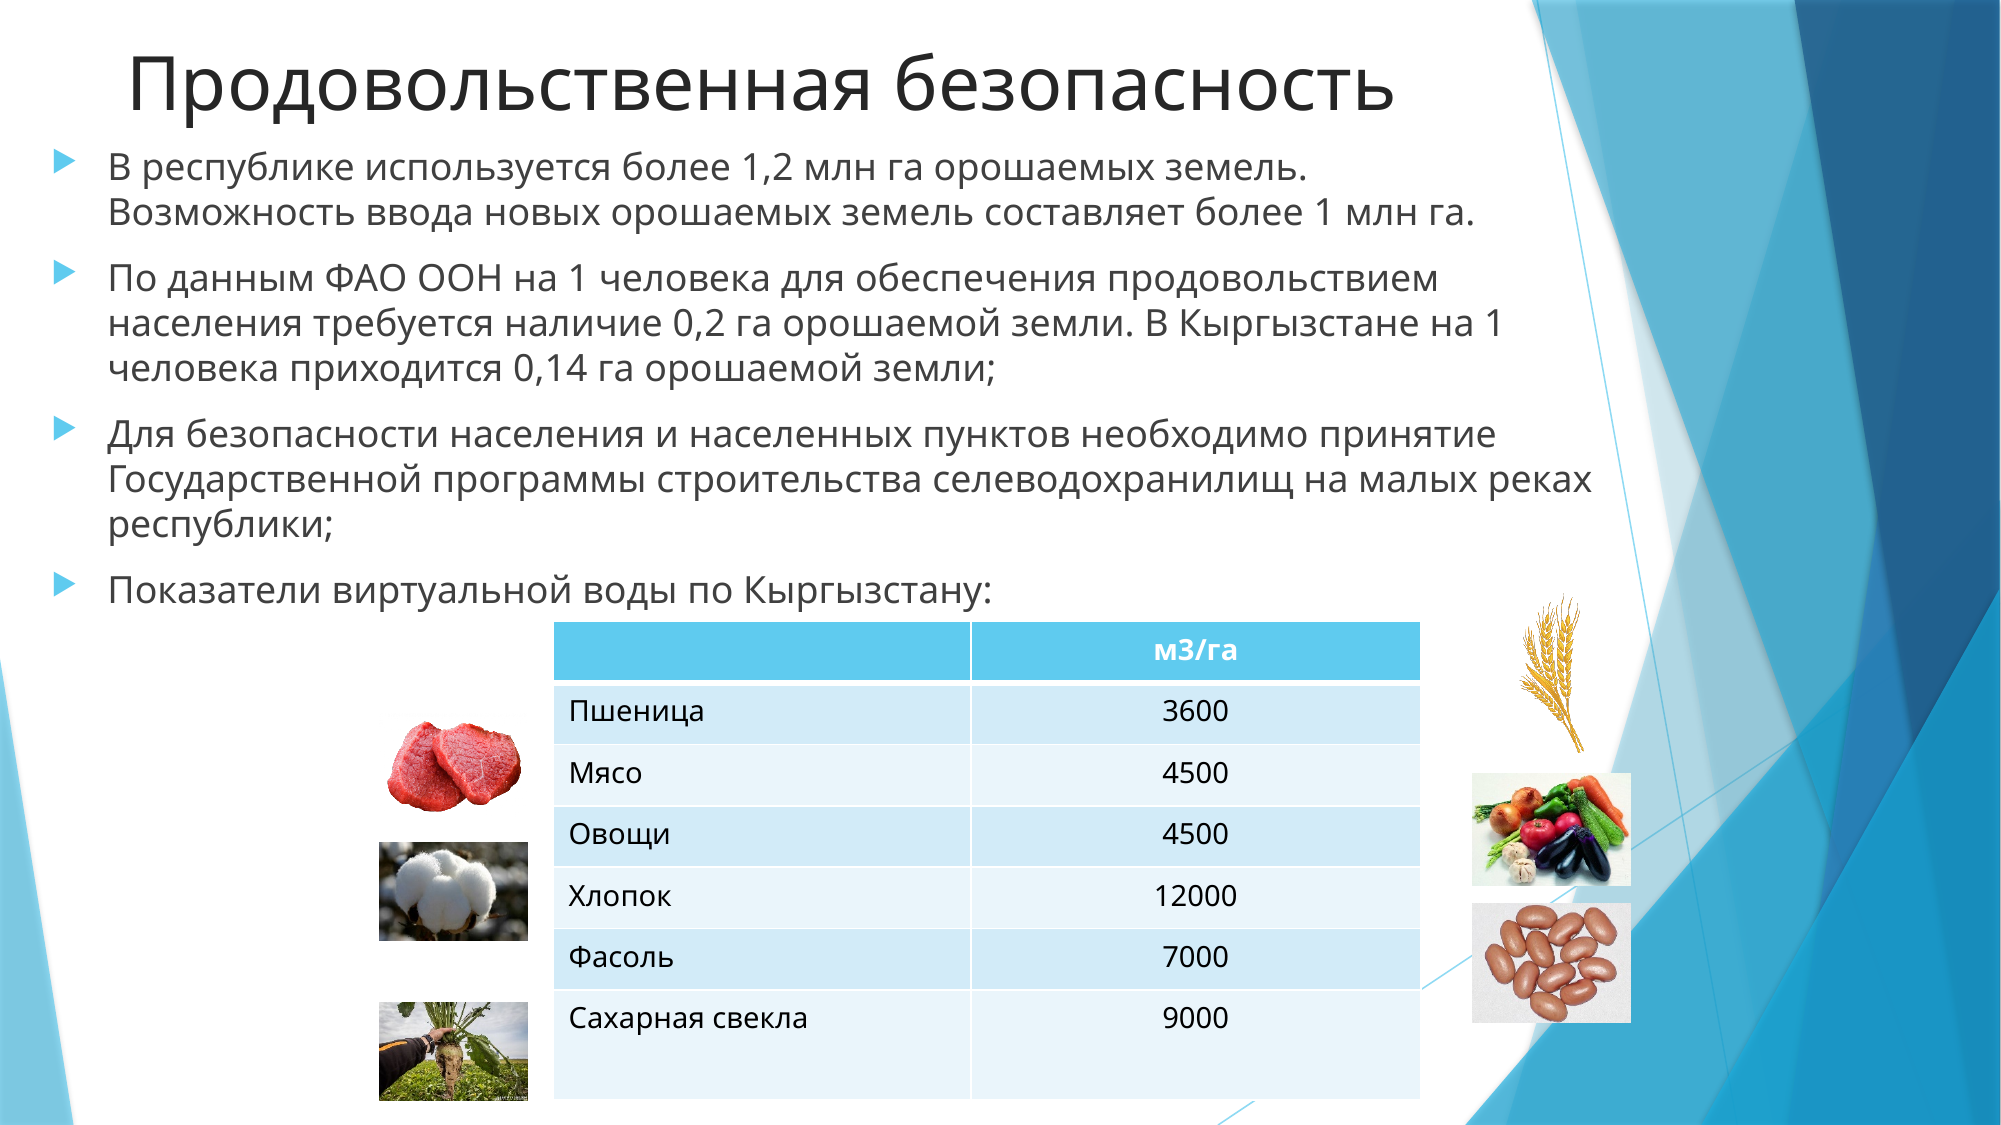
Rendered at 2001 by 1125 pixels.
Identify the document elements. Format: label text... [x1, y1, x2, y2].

table_cell 12000 [972, 868, 1420, 928]
picture [1471, 903, 1632, 1023]
table_cell Хлопок [554, 868, 970, 928]
table_cell Овощи [554, 807, 970, 866]
table_cell Пшеница [554, 686, 970, 744]
picture [379, 1001, 528, 1101]
list В республике используется более 1,2 млн га орошаемых земель. Возможность ввода новых орошаемых земель составляет более 1 млн га. По данным ФАО ООН на 1 человека для обеспечения продовольствием населения требуется наличие 0,2 га орошаемой земли. В Кыргызстане на 1 человека приходится 0,14 га орошаемой земли; Для безопасности населения и населенных пунктов необходимо принятие Государственной программы строительства селеводохранилищ на малых реках республики; Показатели виртуальной воды по Кыргызстану: [36, 135, 1631, 890]
picture [1518, 592, 1585, 753]
picture [1471, 772, 1632, 886]
table_header [554, 622, 970, 680]
table_cell 4500 [972, 807, 1420, 866]
table_cell 9000 [972, 991, 1420, 1099]
table_cell Сахарная свекла [554, 991, 970, 1099]
table_cell Фасоль [554, 929, 970, 989]
picture [379, 841, 529, 942]
table_cell 7000 [972, 929, 1420, 989]
table_cell Мясо [554, 745, 970, 805]
table_cell 4500 [972, 745, 1420, 805]
table_header м3/га [972, 622, 1420, 680]
table_cell 3600 [972, 686, 1420, 744]
picture [379, 712, 528, 820]
title Продовольственная безопасность [111, 28, 1522, 135]
